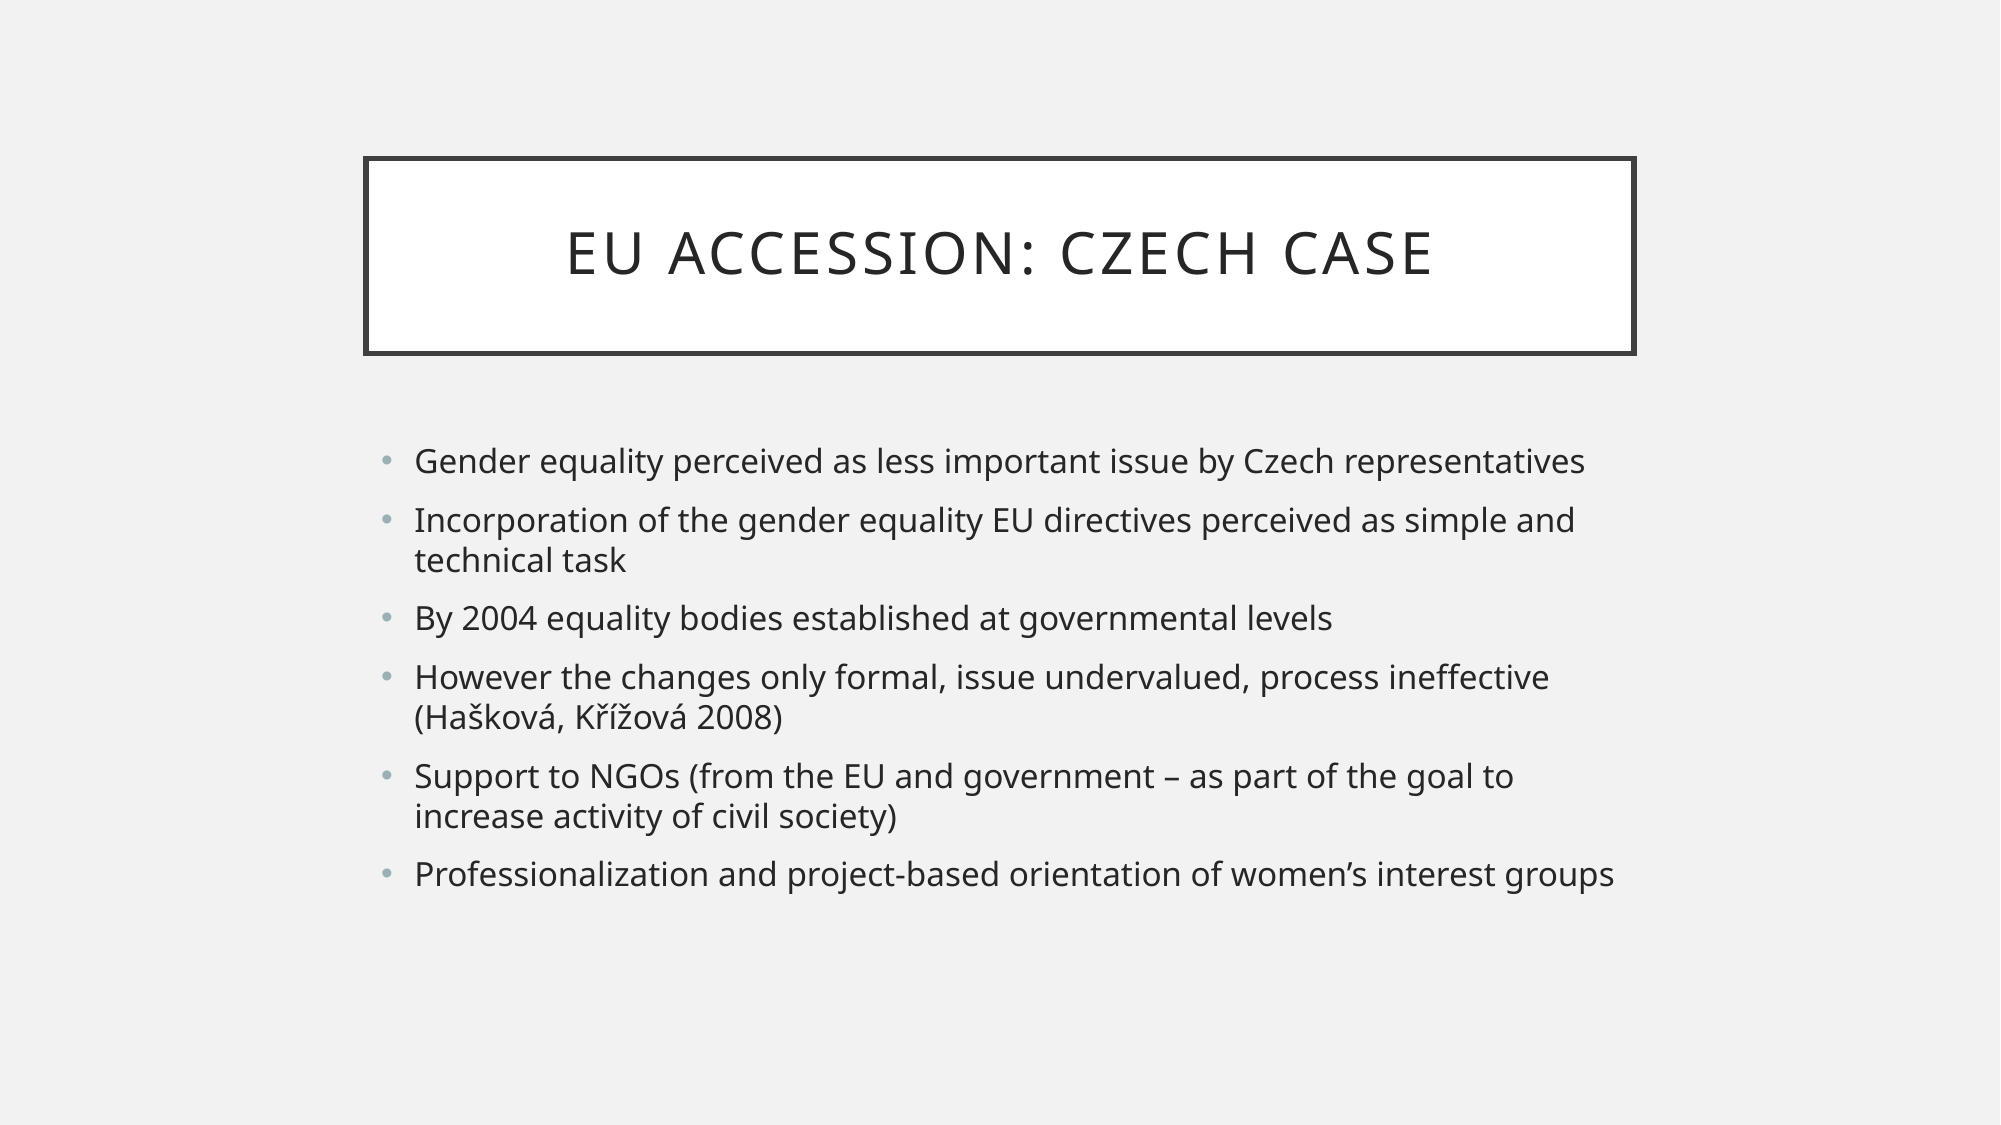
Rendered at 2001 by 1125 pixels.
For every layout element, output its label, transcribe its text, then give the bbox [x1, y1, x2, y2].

title EU accession: Czech Case [363, 156, 1637, 356]
list Gender equality perceived as less important issue by Czech representatives Incorporation of the gender equality EU directives perceived as simple and technical task By 2004 equality bodies established at governmental levels However the changes only formal, issue undervalued, process ineffective (Hašková, Křížová 2008) Support to NGOs (from the EU and government – as part of the goal to increase activity of civil society) Professionalization and project-based orientation of women’s interest groups [366, 432, 1634, 942]
